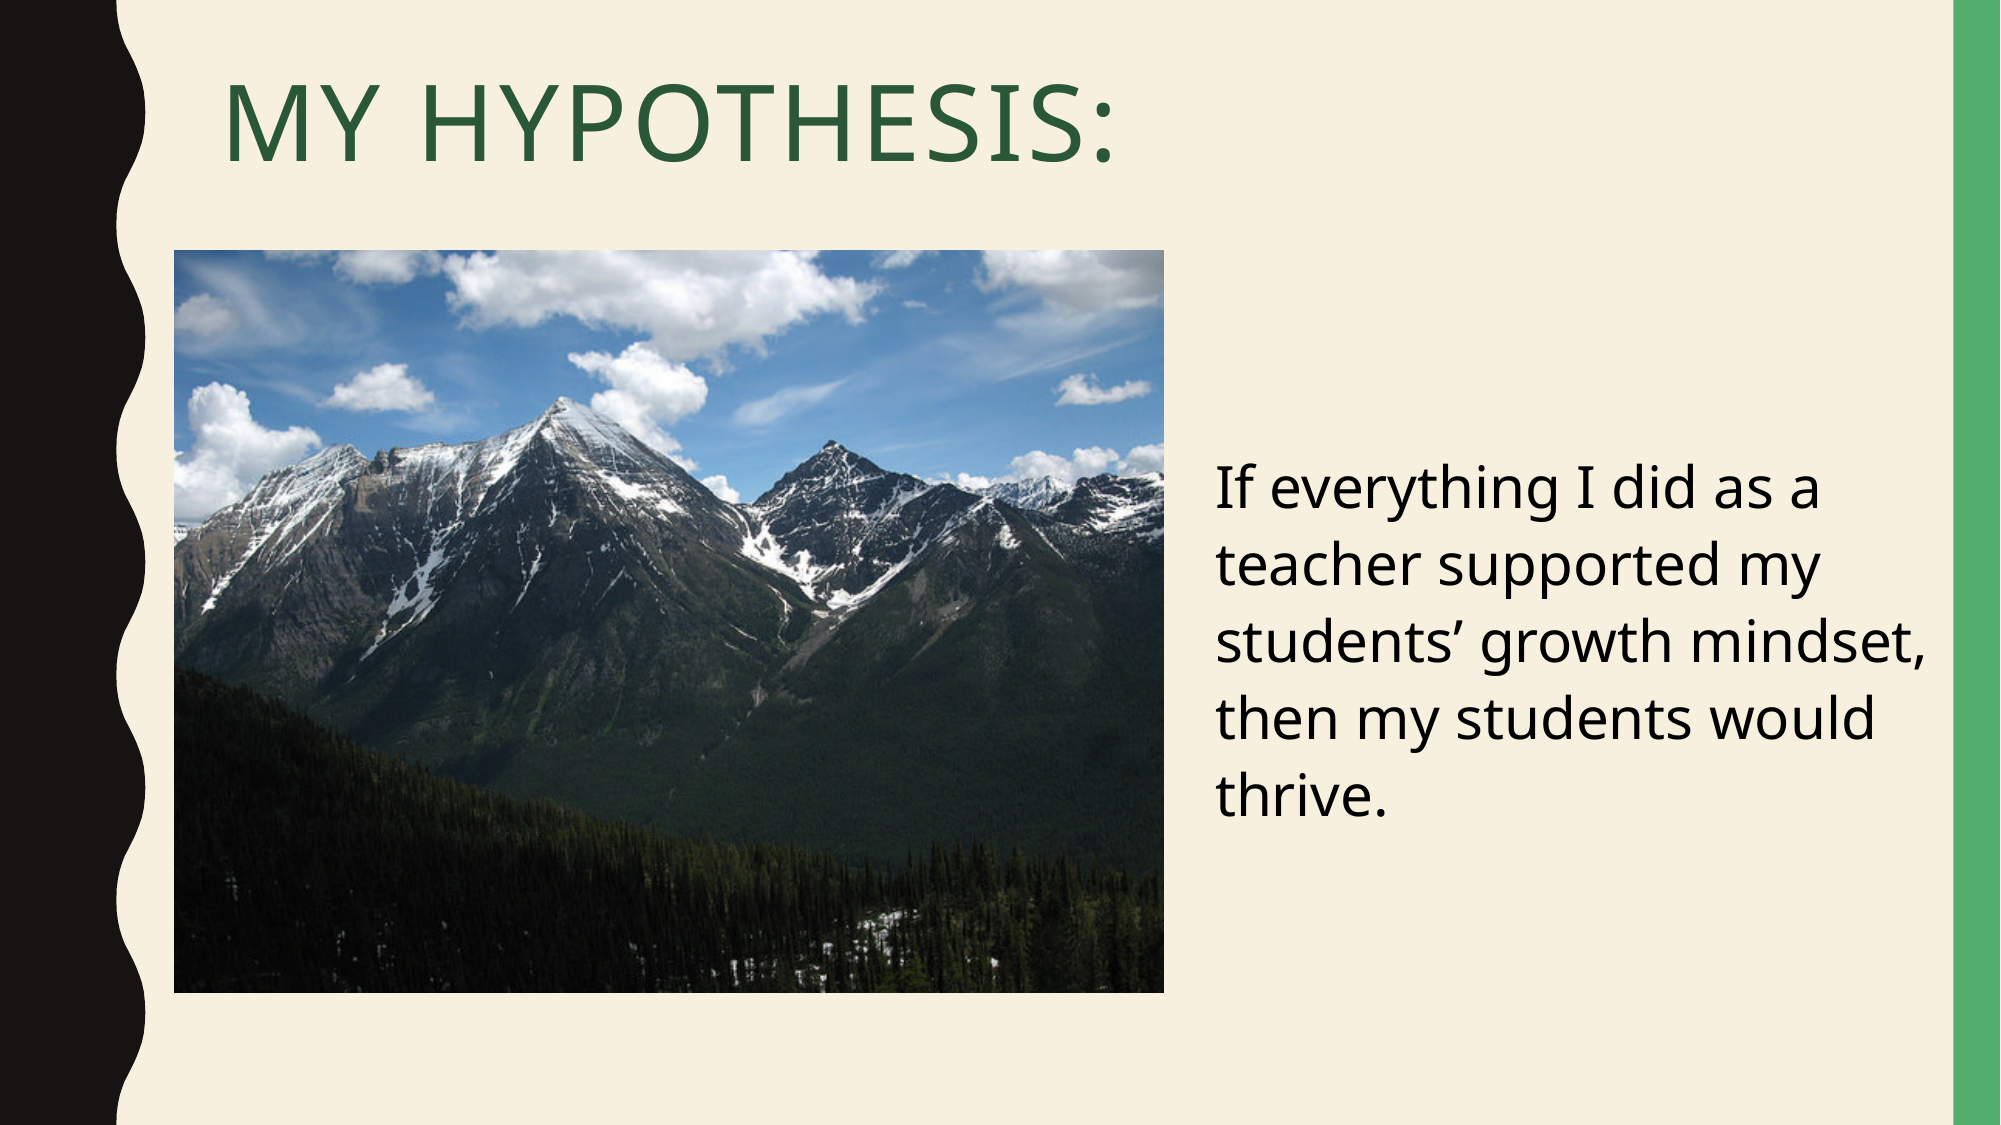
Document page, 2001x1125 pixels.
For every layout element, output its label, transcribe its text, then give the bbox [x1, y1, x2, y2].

picture [174, 250, 1164, 993]
title My Hypothesis: [205, 62, 1875, 308]
list If everything I did as a teacher supported my students’ growth mindset, then my students would thrive. [1200, 436, 1950, 1024]
